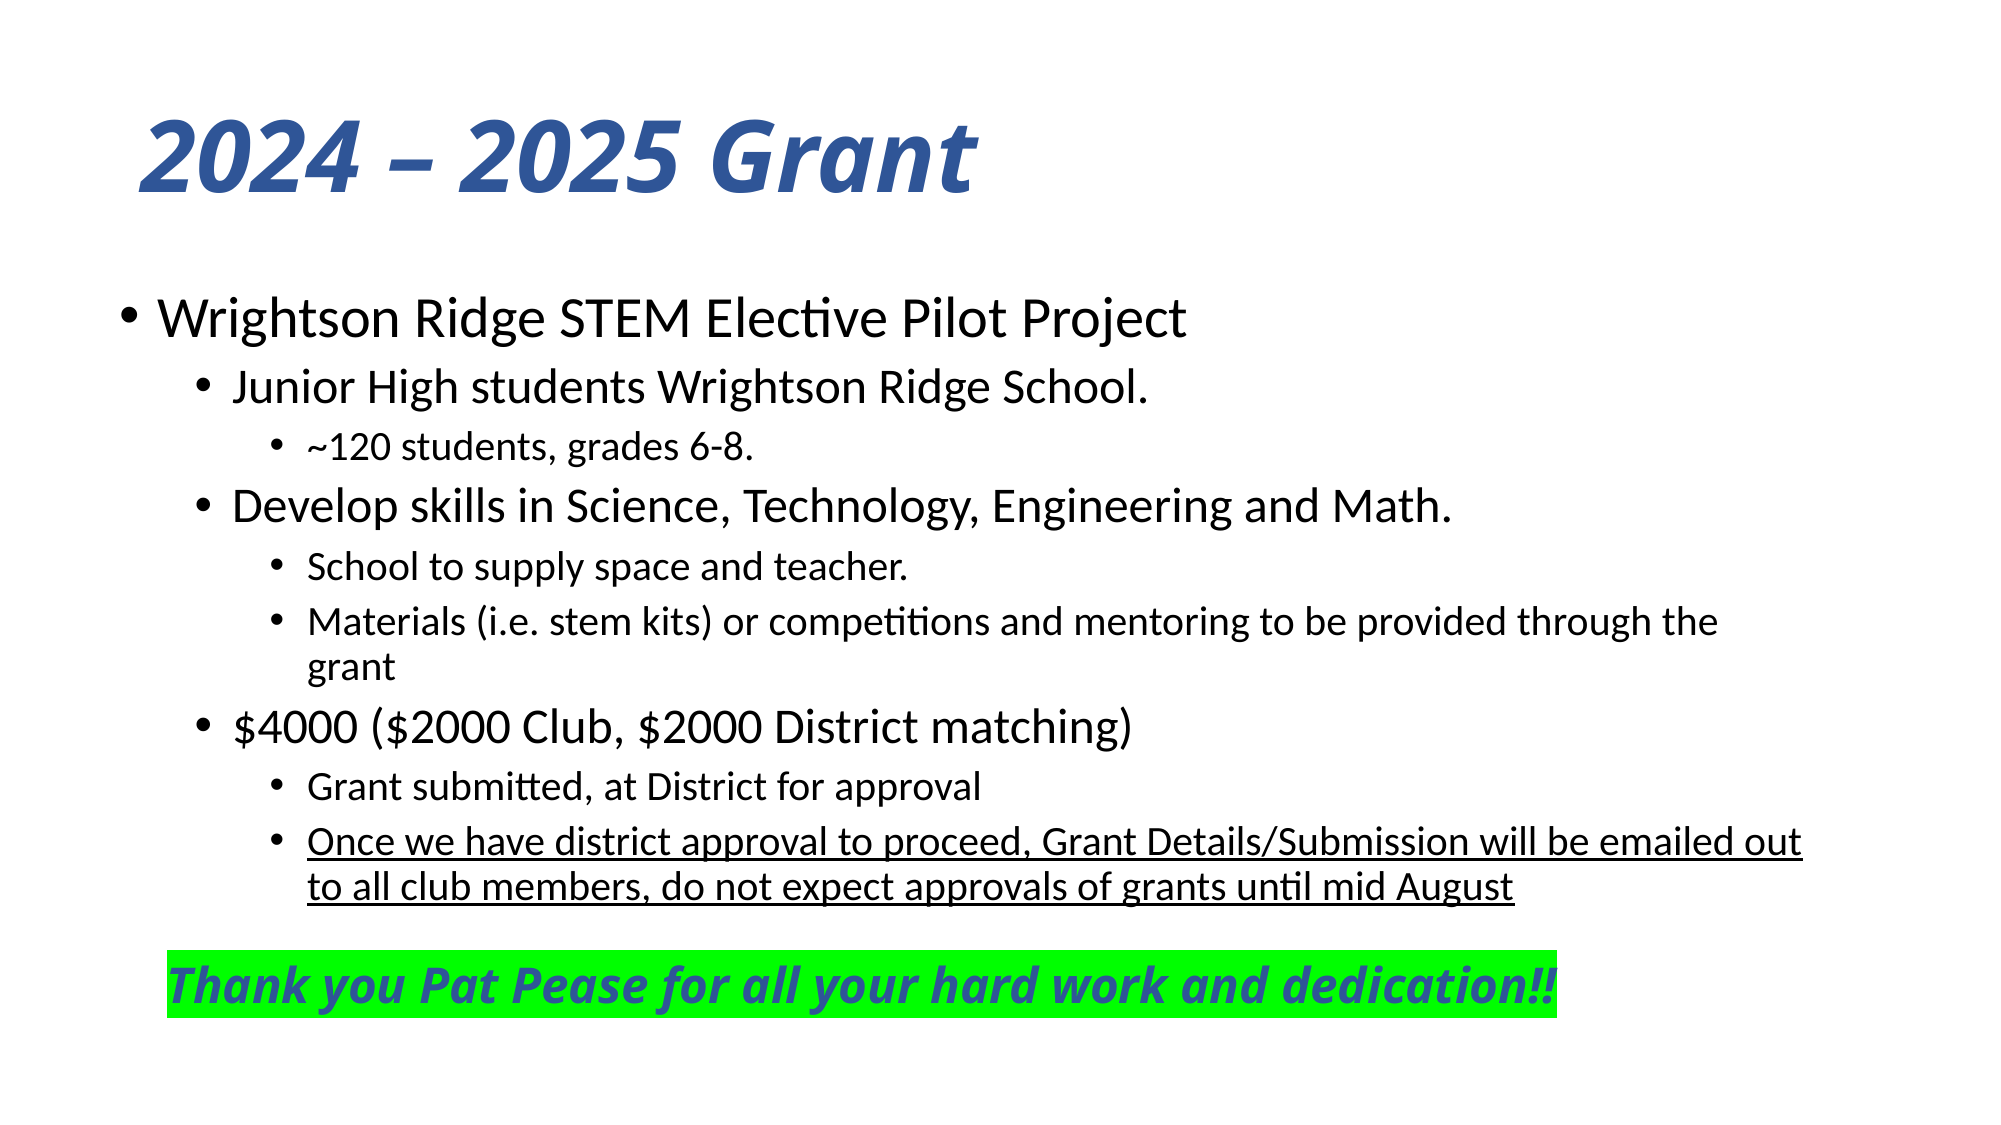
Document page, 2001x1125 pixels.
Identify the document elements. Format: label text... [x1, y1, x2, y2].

text_box Thank you Pat Pease for all your hard work and dedication!! [151, 928, 1634, 1046]
list Wrightson Ridge STEM Elective Pilot Project Junior High students Wrightson Ridge School. ~120 students, grades 6-8. Develop skills in Science, Technology, Engineering and Math. School to supply space and teacher. Materials (i.e. stem kits) or competitions and mentoring to be provided through the grant $4000 ($2000 Club, $2000 District matching) Grant submitted, at District for approval Once we have district approval to proceed, Grant Details/Submission will be emailed out to all club members, do not expect approvals of grants until mid August [104, 279, 1830, 1125]
title 2024 – 2025 Grant [126, 79, 1830, 242]
